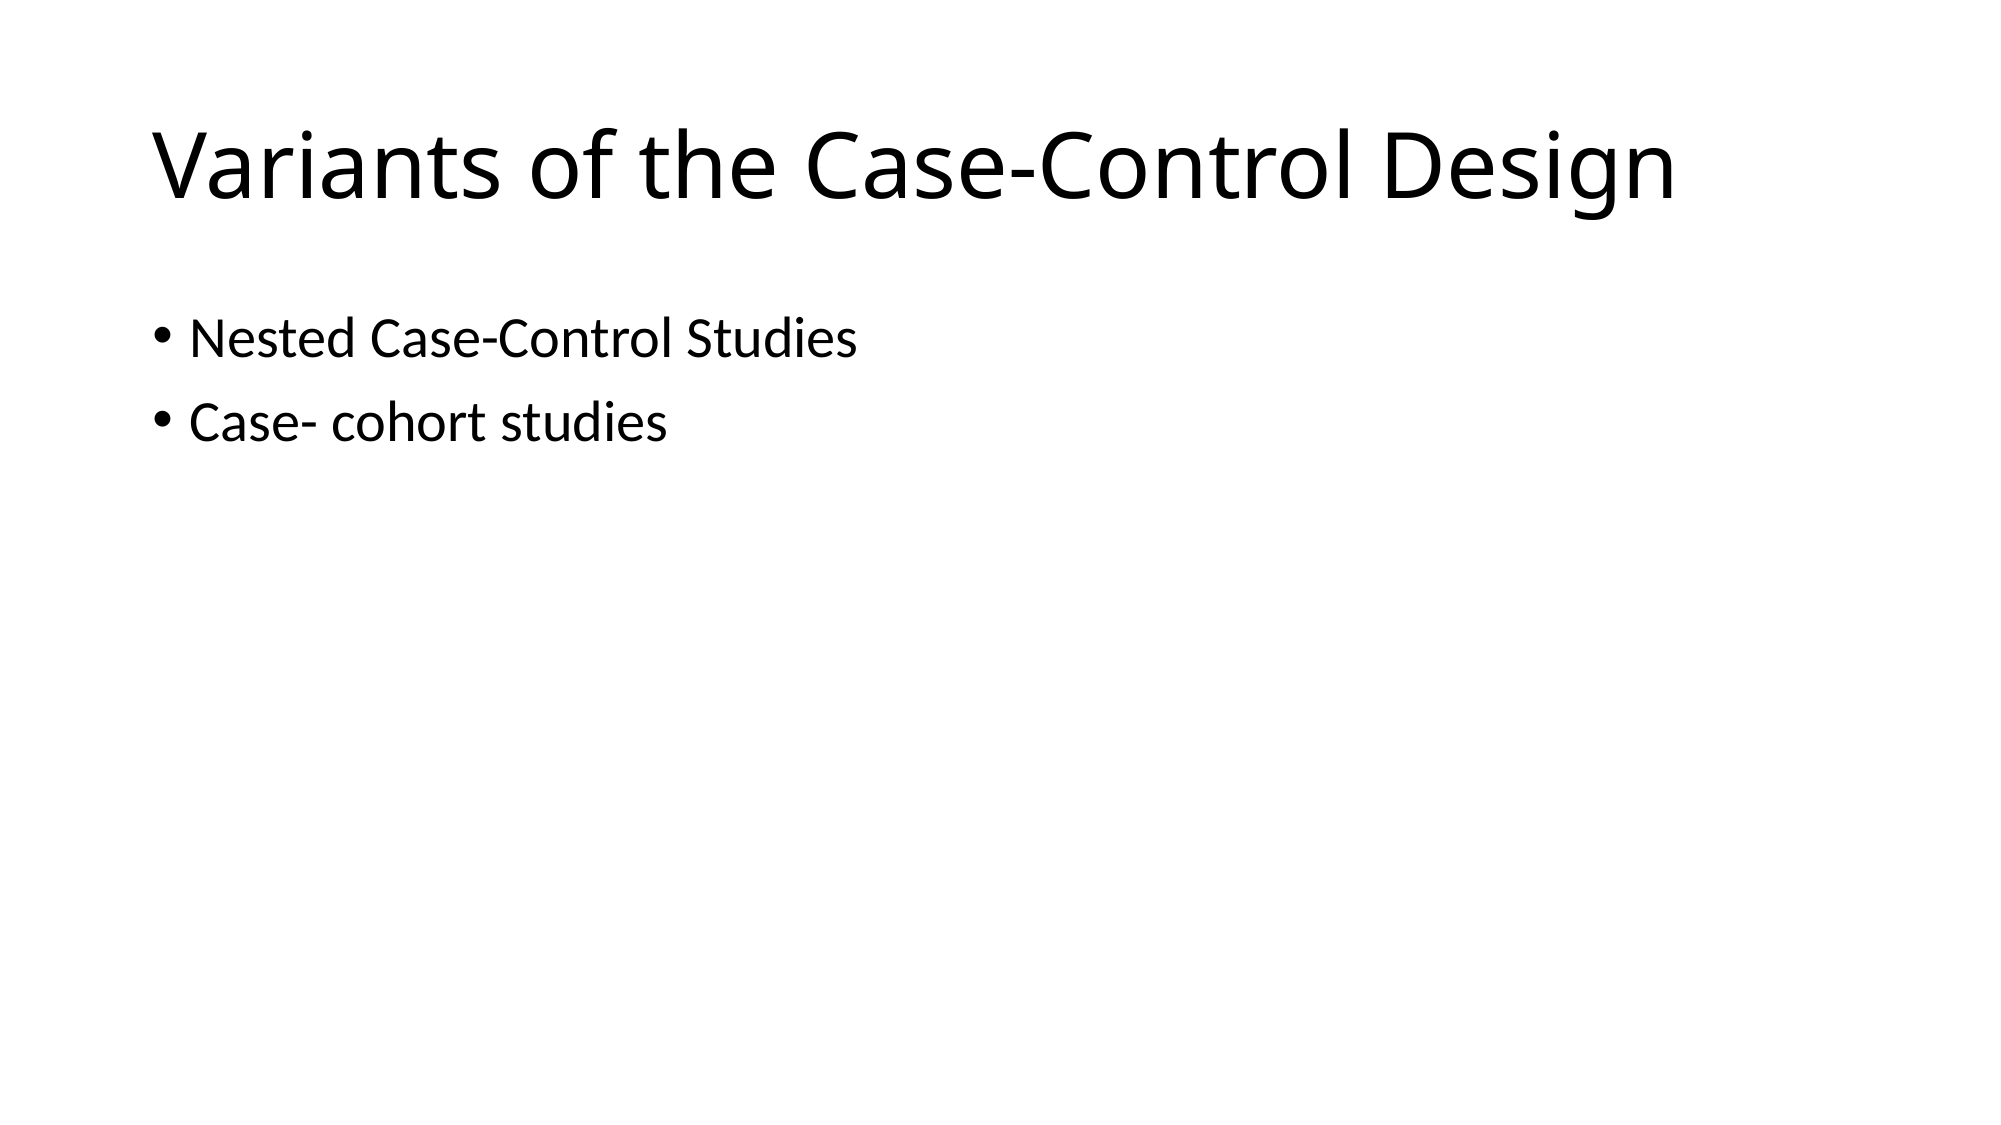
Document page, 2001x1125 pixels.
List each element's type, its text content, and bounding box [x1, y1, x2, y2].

list Nested Case-Control Studies Case- cohort studies [137, 299, 1863, 1014]
title Variants of the Case-Control Design [137, 59, 1863, 278]
